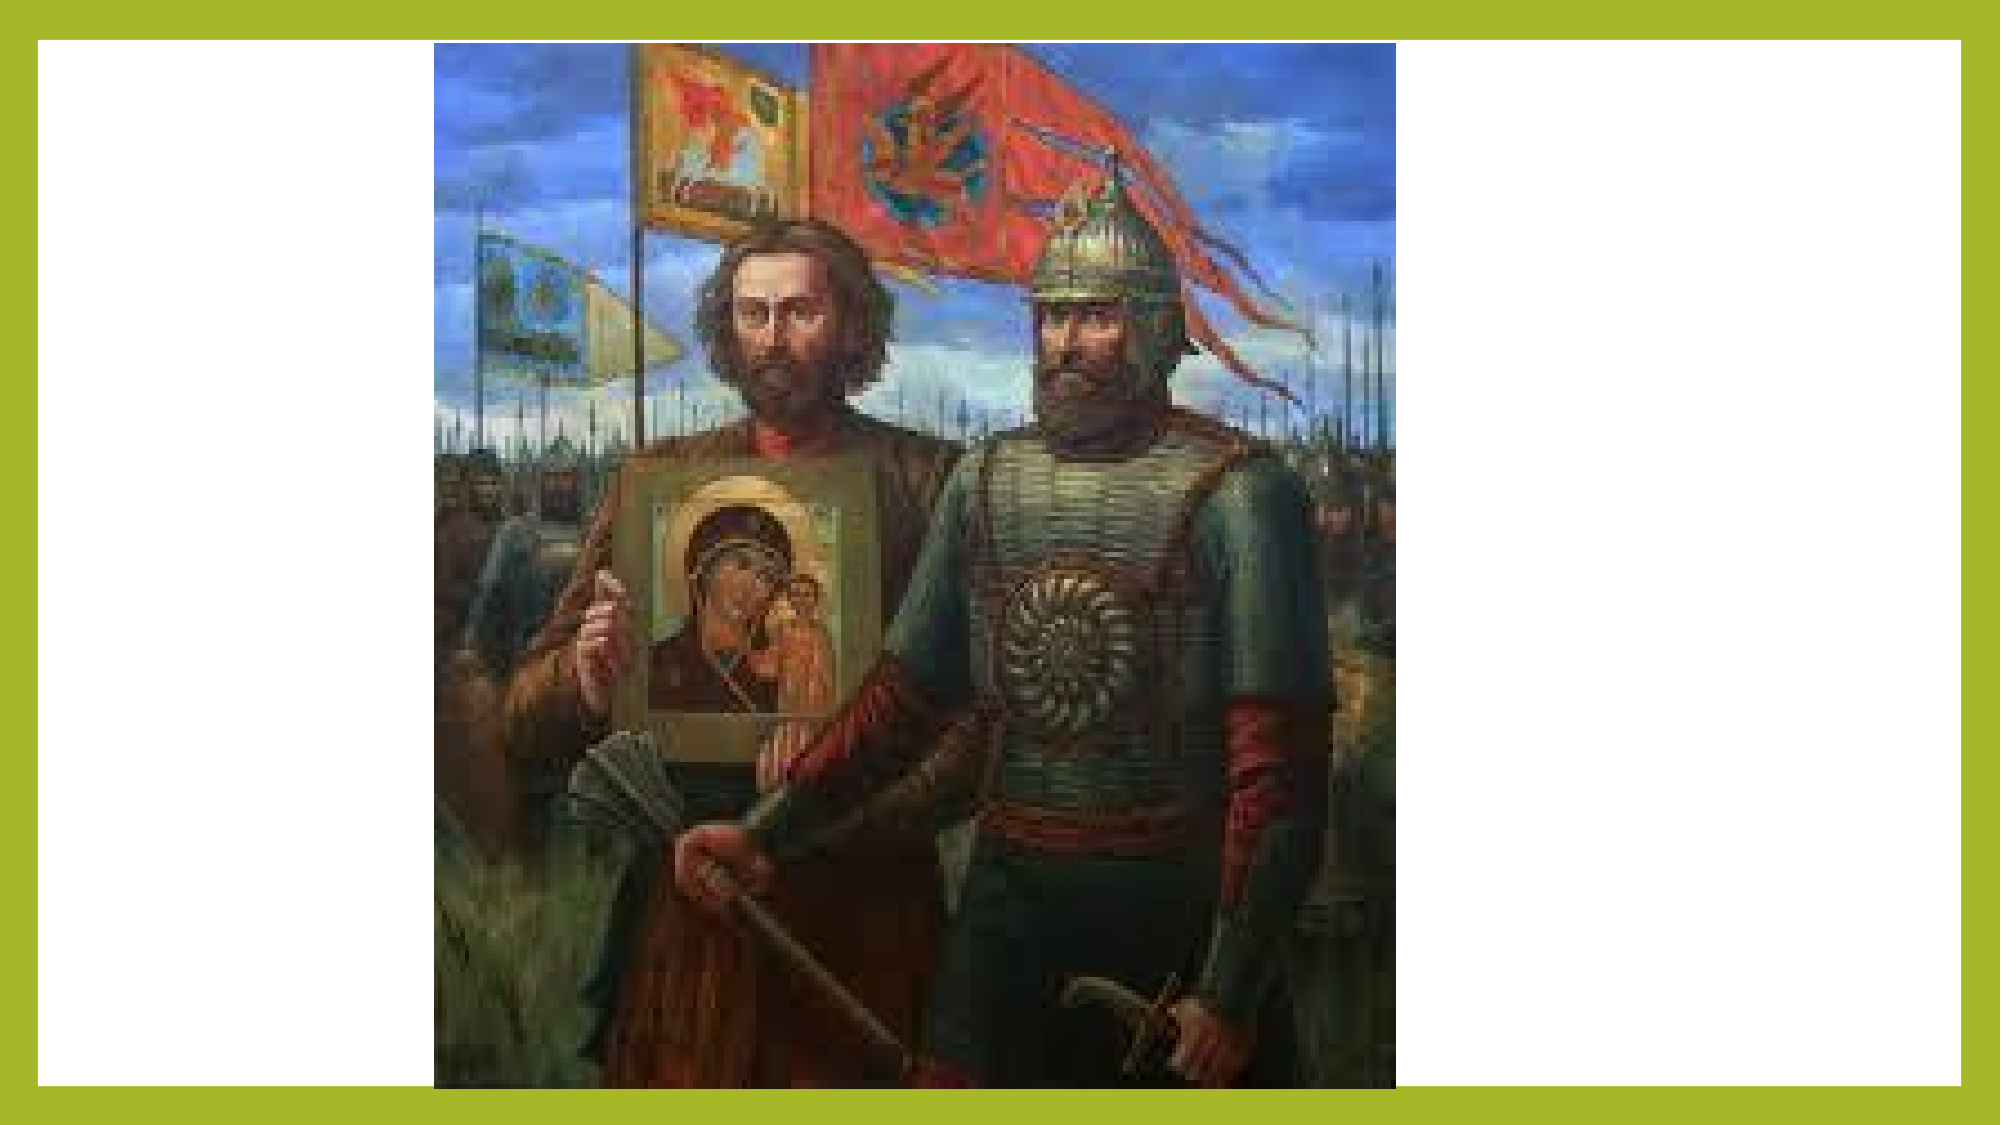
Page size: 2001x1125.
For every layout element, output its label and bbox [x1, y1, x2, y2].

picture [434, 42, 1396, 1090]
